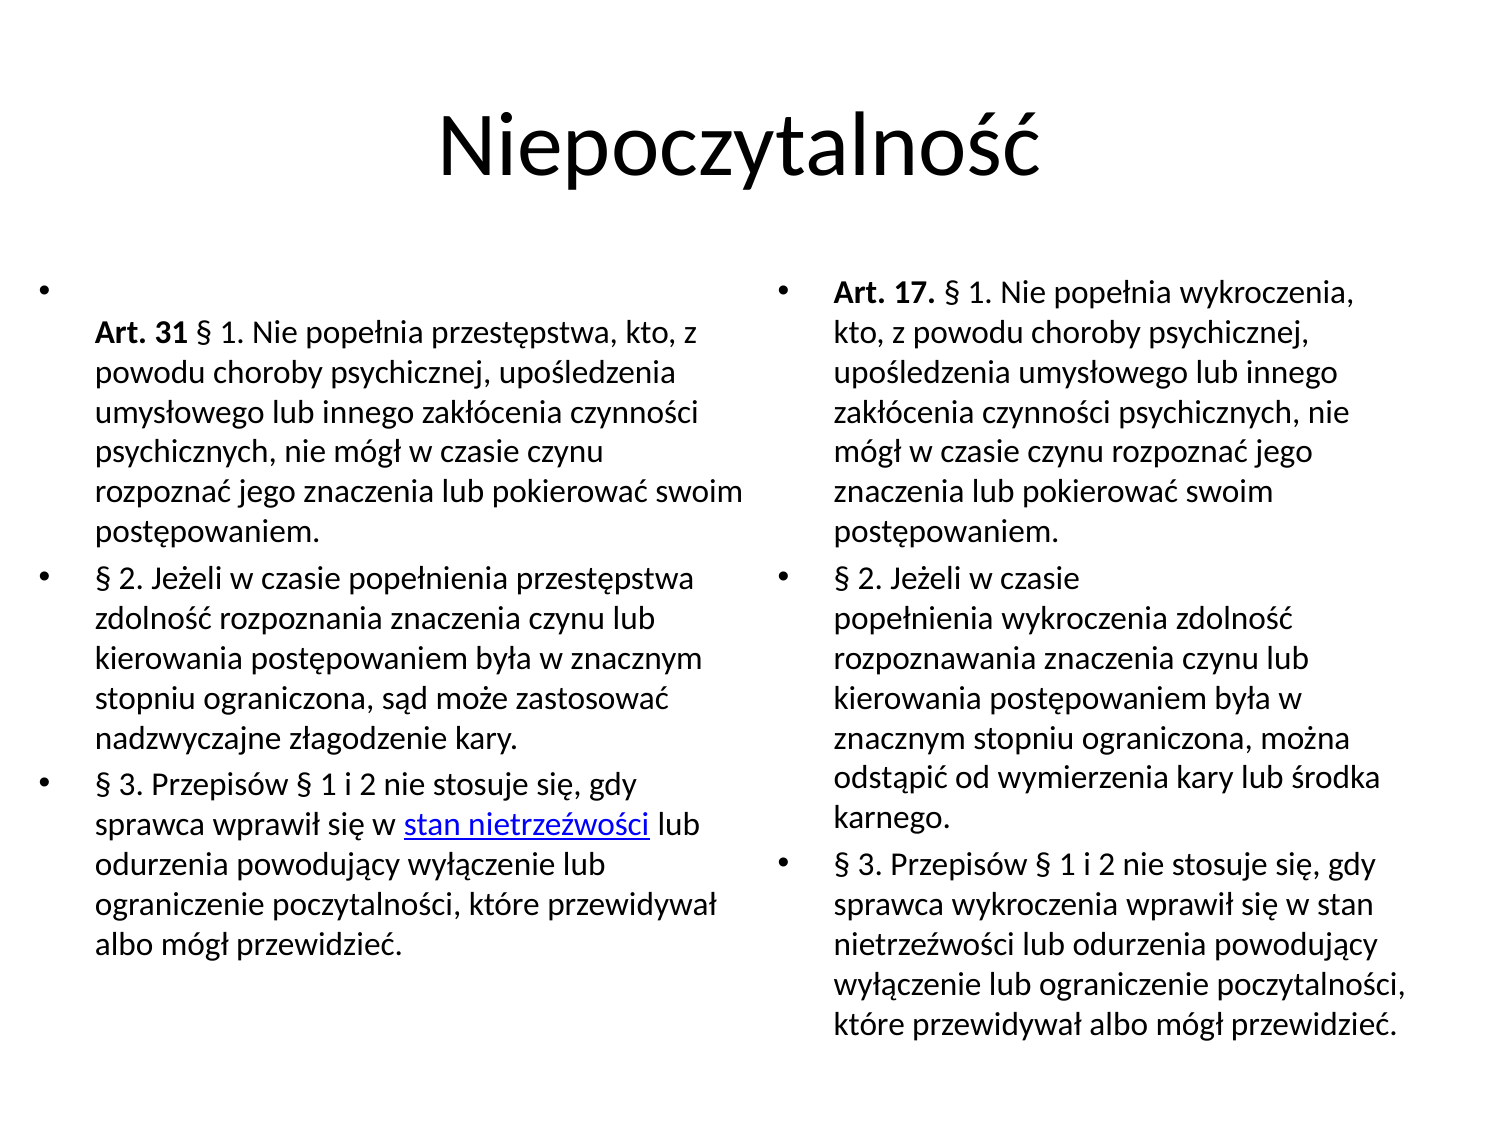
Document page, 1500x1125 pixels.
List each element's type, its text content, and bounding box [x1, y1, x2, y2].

list Art. 17. § 1. Nie popełnia wykroczenia, kto, z powodu choroby psychicznej, upośledzenia umysłowego lub innego zakłócenia czynności psychicznych, nie mógł w czasie czynu rozpoznać jego znaczenia lub pokierować swoim postępowaniem. § 2. Jeżeli w czasie popełnienia wykroczenia zdolność rozpoznawania znaczenia czynu lub kierowania postępowaniem była w znacznym stopniu ograniczona, można odstąpić od wymierzenia kary lub środka karnego. § 3. Przepisów § 1 i 2 nie stosuje się, gdy sprawca wykroczenia wprawił się w stan nietrzeźwości lub odurzenia powodujący wyłączenie lub ograniczenie poczytalności, które przewidywał albo mógł przewidzieć. [762, 262, 1425, 1005]
list Art. 31 § 1. Nie popełnia przestępstwa, kto, z powodu choroby psychicznej, upośledzenia umysłowego lub innego zakłócenia czynności psychicznych, nie mógł w czasie czynu rozpoznać jego znaczenia lub pokierować swoim postępowaniem. § 2. Jeżeli w czasie popełnienia przestępstwa zdolność rozpoznania znaczenia czynu lub kierowania postępowaniem była w znacznym stopniu ograniczona, sąd może zastosować nadzwyczajne złagodzenie kary. § 3. Przepisów § 1 i 2 nie stosuje się, gdy sprawca wprawił się w stan nietrzeźwości lub odurzenia powodujący wyłączenie lub ograniczenie poczytalności, które przewidywał albo mógł przewidzieć. [23, 262, 762, 1067]
title Niepoczytalność [75, 45, 1425, 233]
